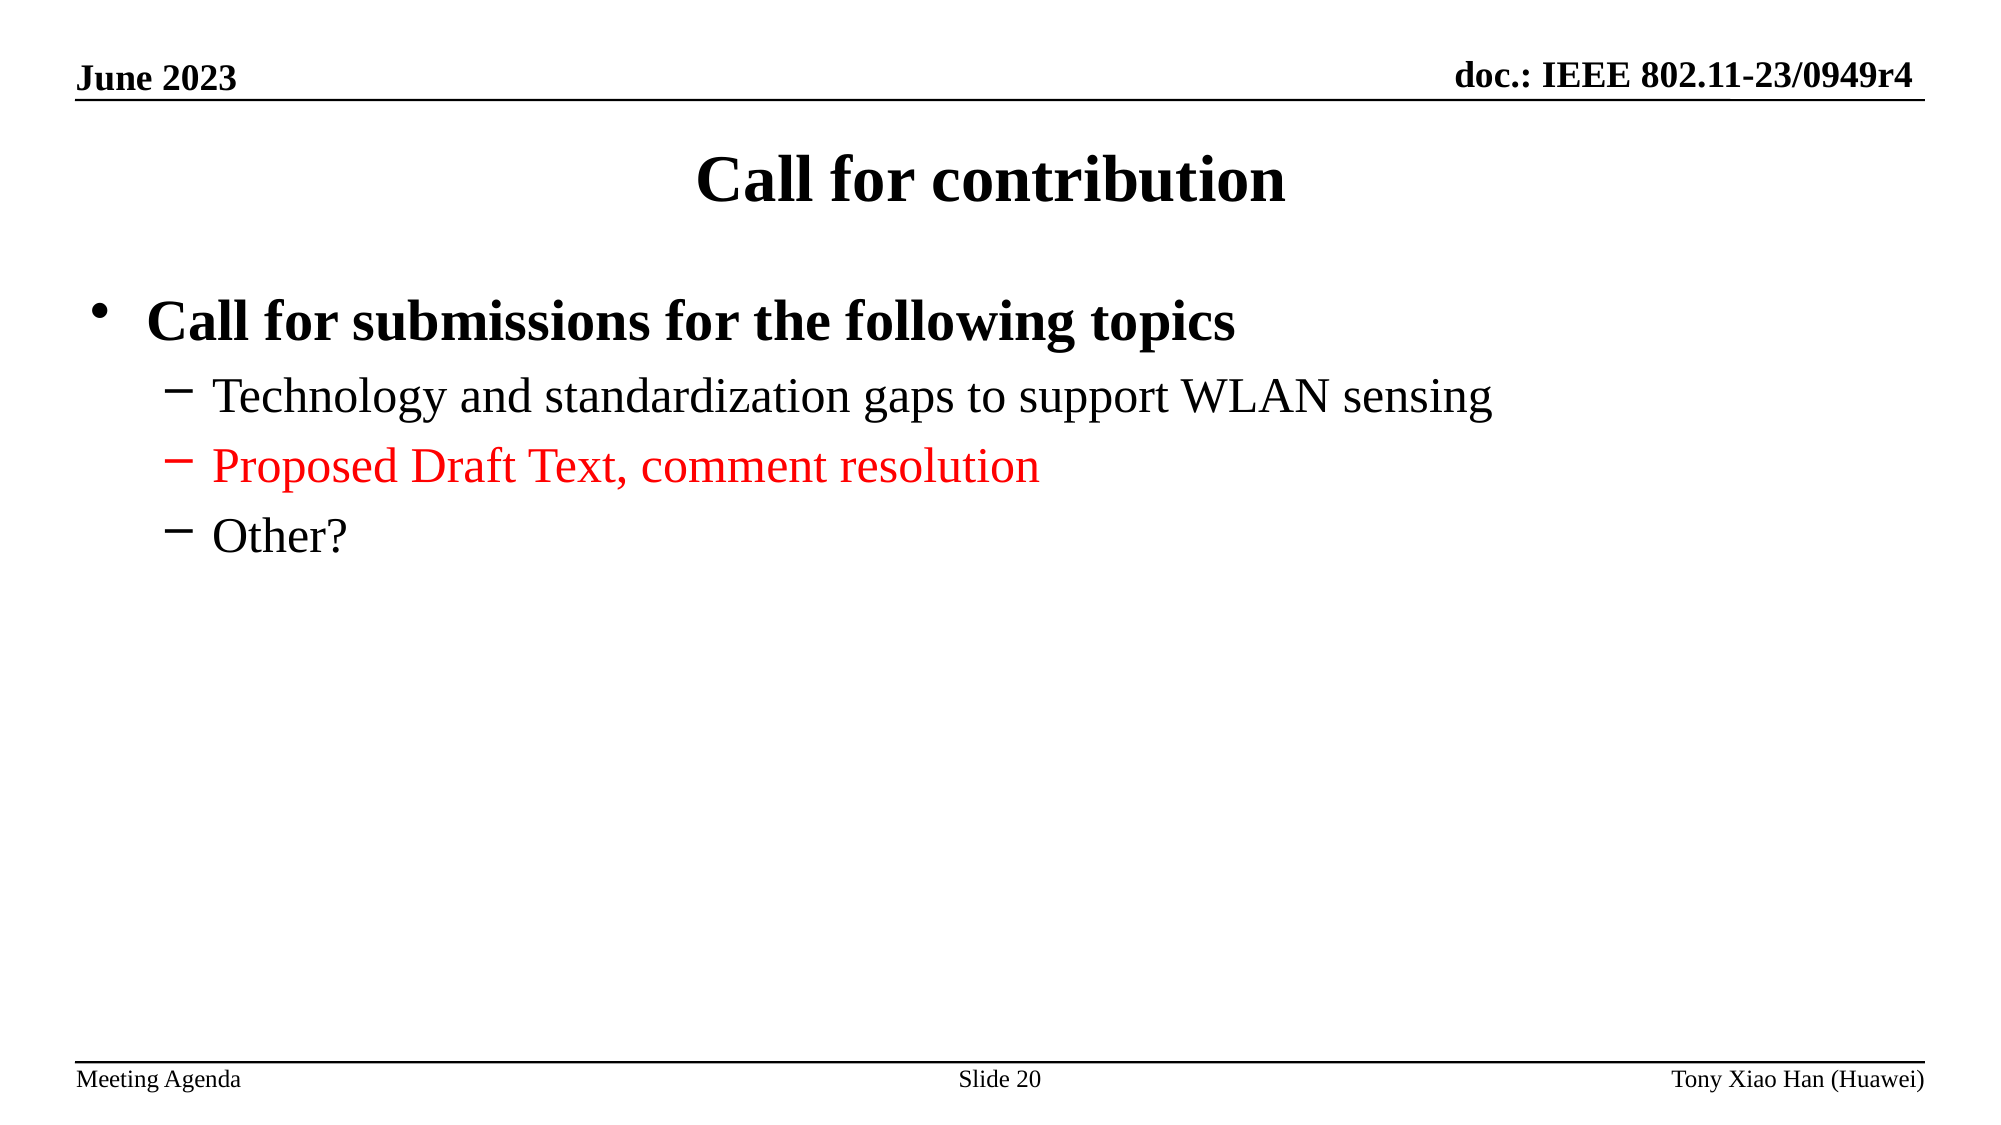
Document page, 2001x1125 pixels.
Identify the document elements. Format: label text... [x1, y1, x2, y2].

text_box Call for contribution [362, 87, 1638, 263]
text_box Call for submissions for the following topics Technology and standardization gaps to support WLAN sensing Proposed Draft Text, comment resolution Other? [75, 275, 1925, 1050]
